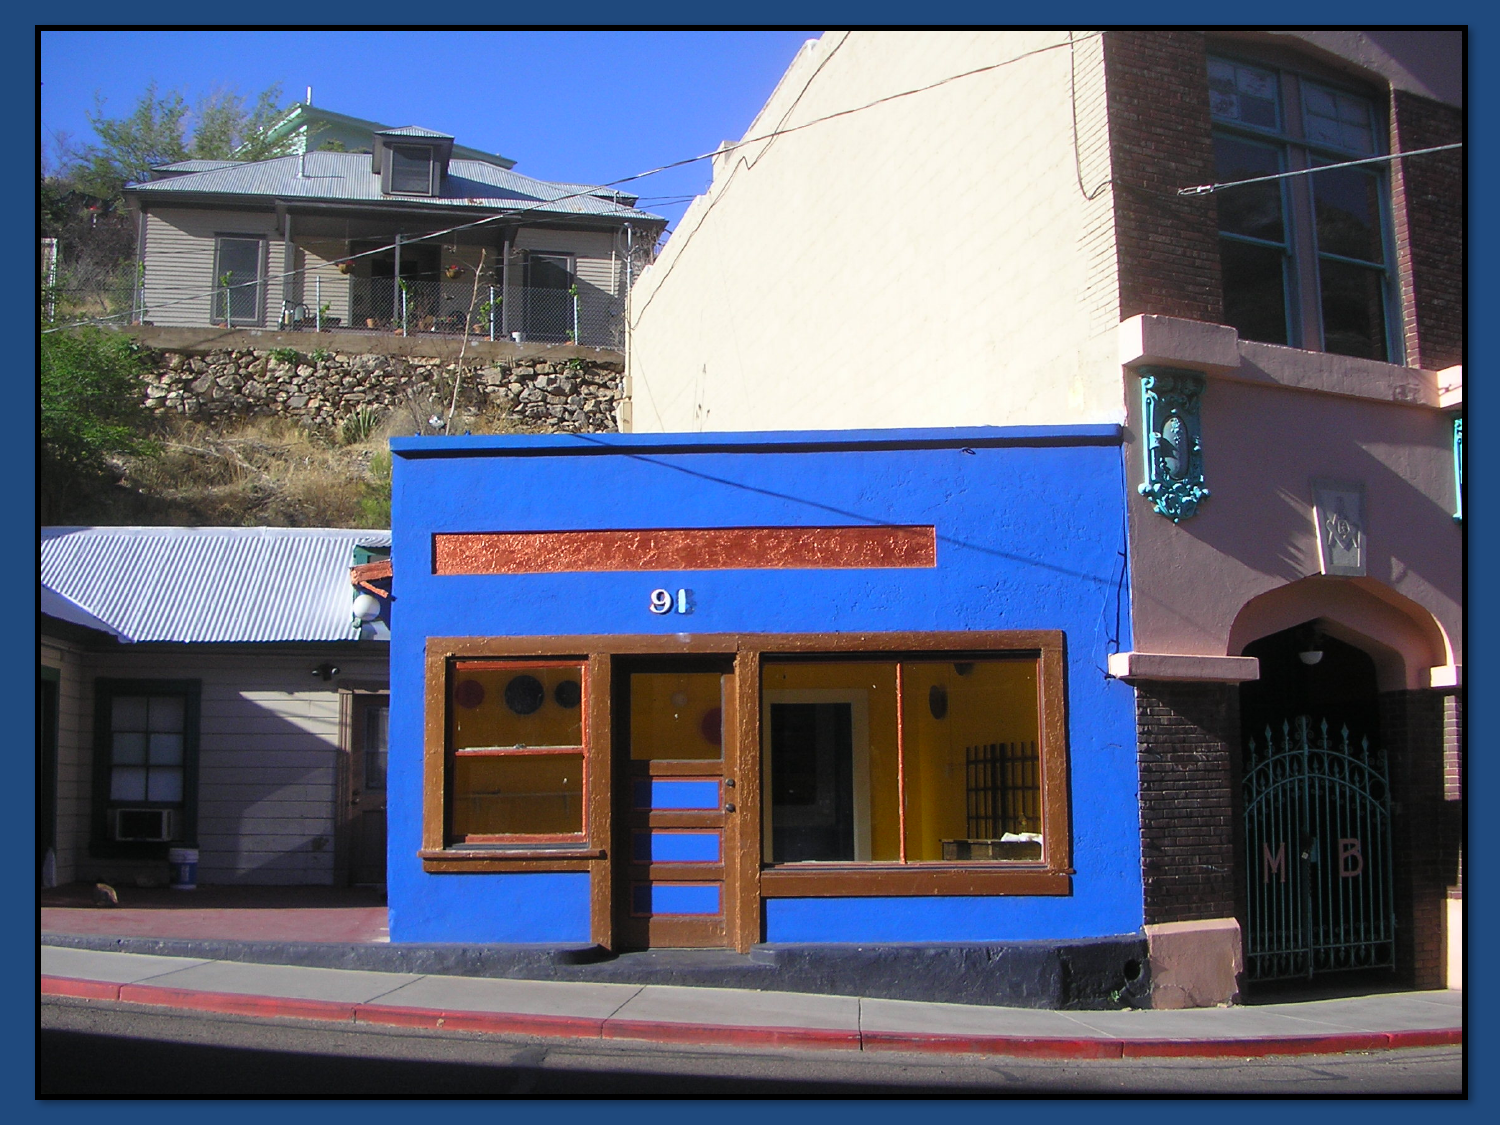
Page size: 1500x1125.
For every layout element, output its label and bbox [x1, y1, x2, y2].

picture [41, 30, 1463, 1095]
